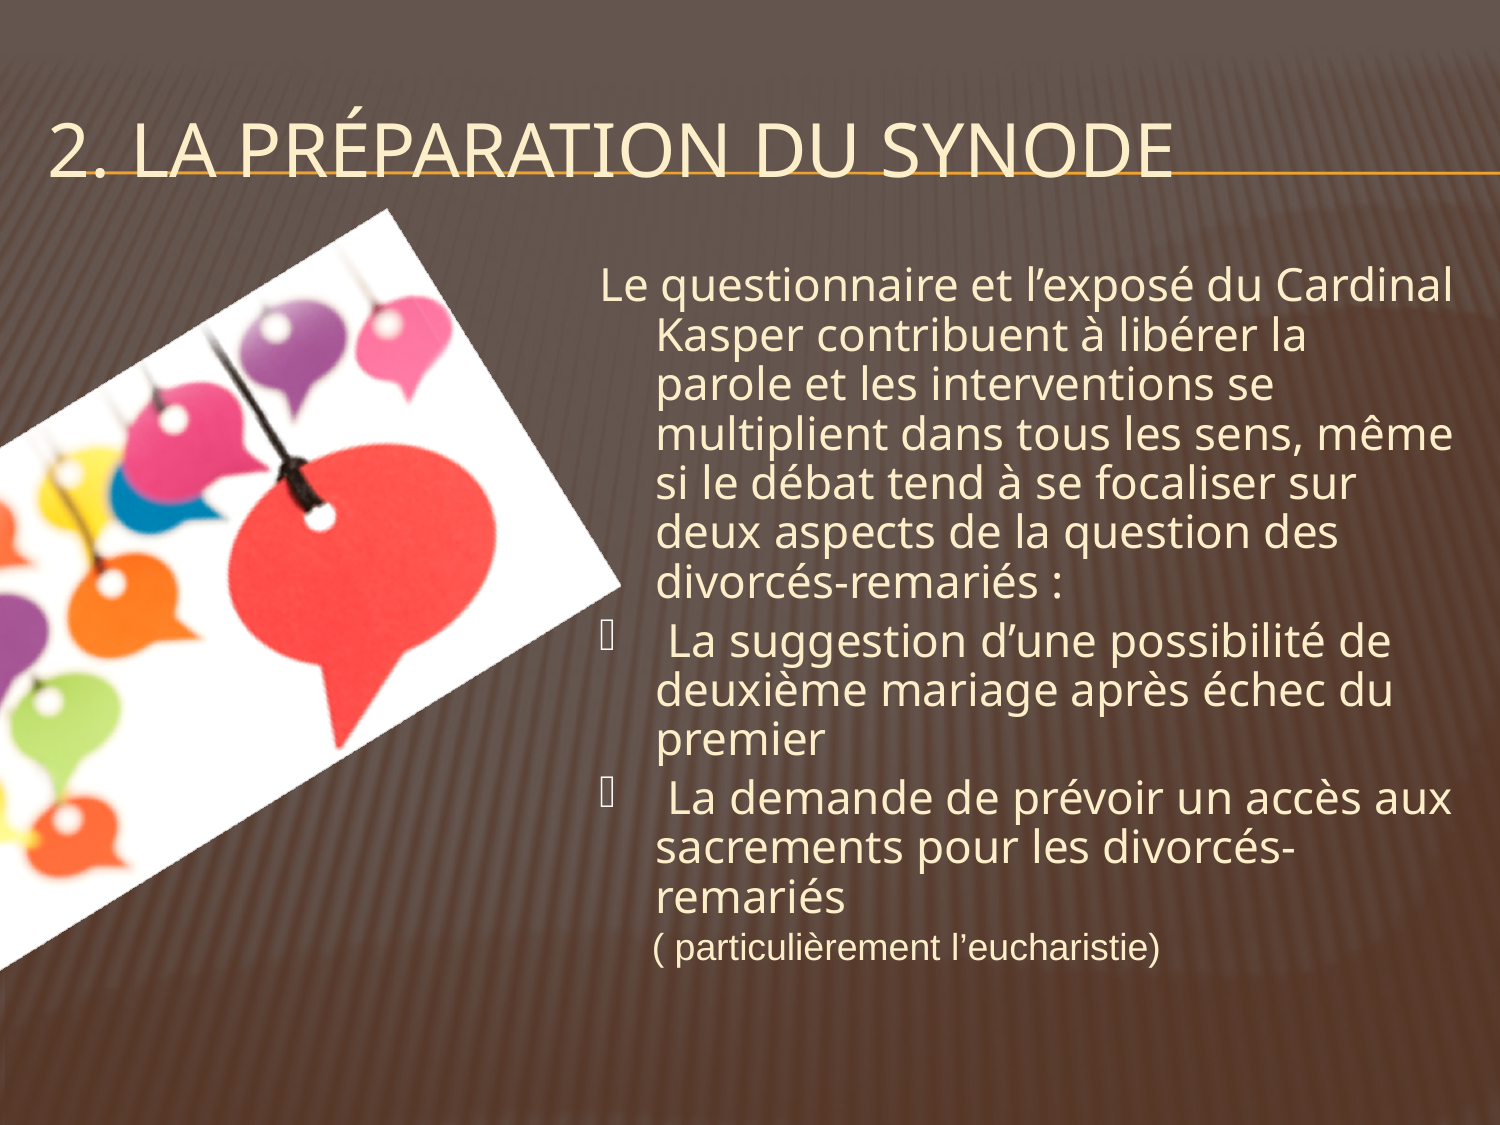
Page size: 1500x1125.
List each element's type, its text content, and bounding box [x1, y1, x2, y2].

picture [0, 824, 234, 969]
picture [0, 210, 559, 815]
text_box Le questionnaire et l’exposé du Cardinal Kasper contribuent à libérer la parole et les interventions se multiplient dans tous les sens, même si le débat tend à se focaliser sur deux aspects de la question des divorcés-remariés : La suggestion d’une possibilité de deuxième mariage après échec du premier La demande de prévoir un accès aux sacrements pour les divorcés-remariés ( particulièrement l’eucharistie) [584, 254, 1471, 1000]
picture [560, 490, 620, 622]
title 2. LA Préparation du synode [33, 79, 1459, 217]
